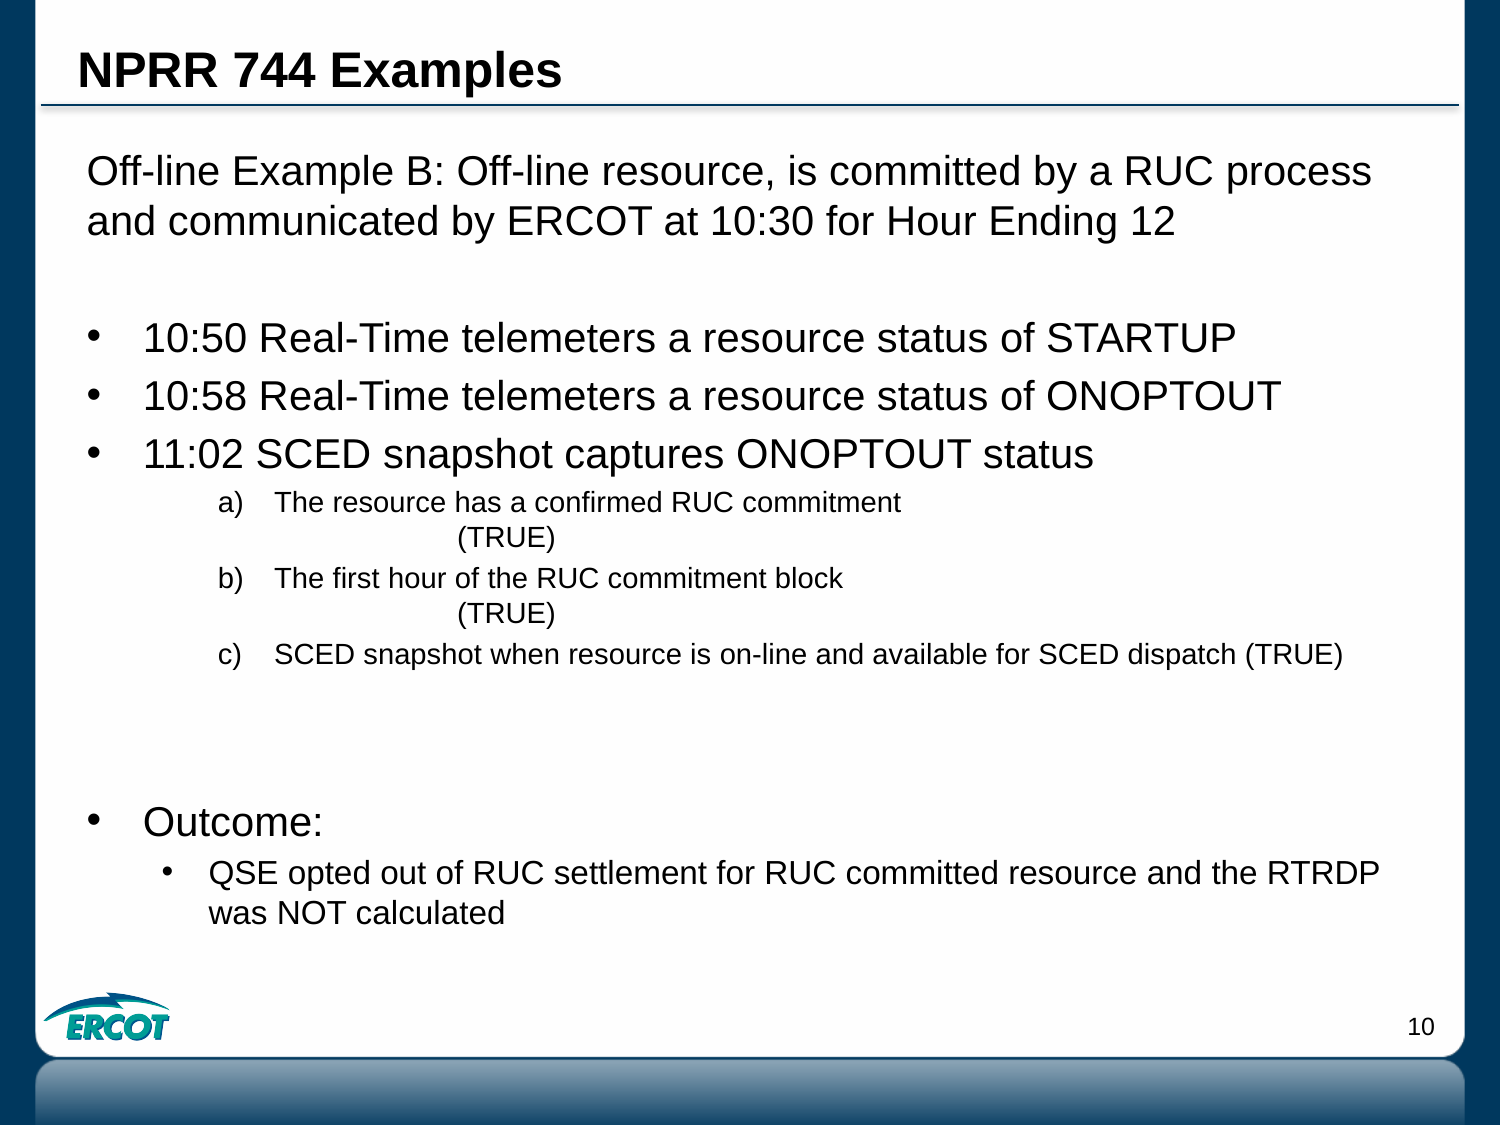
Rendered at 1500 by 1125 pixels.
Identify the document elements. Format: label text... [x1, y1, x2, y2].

picture [35, 0, 1465, 1125]
title NPRR 744 Examples [62, 29, 1450, 106]
list Off-line Example B: Off-line resource, is committed by a RUC process and communicated by ERCOT at 10:30 for Hour Ending 12 10:50 Real-Time telemeters a resource status of STARTUP 10:58 Real-Time telemeters a resource status of ONOPTOUT 11:02 SCED snapshot captures ONOPTOUT status The resource has a confirmed RUC commitment (TRUE) The first hour of the RUC commitment block (TRUE) SCED snapshot when resource is on-line and available for SCED dispatch (TRUE) Outcome: QSE opted out of RUC settlement for RUC committed resource and the RTRDP was NOT calculated [62, 135, 1450, 1077]
